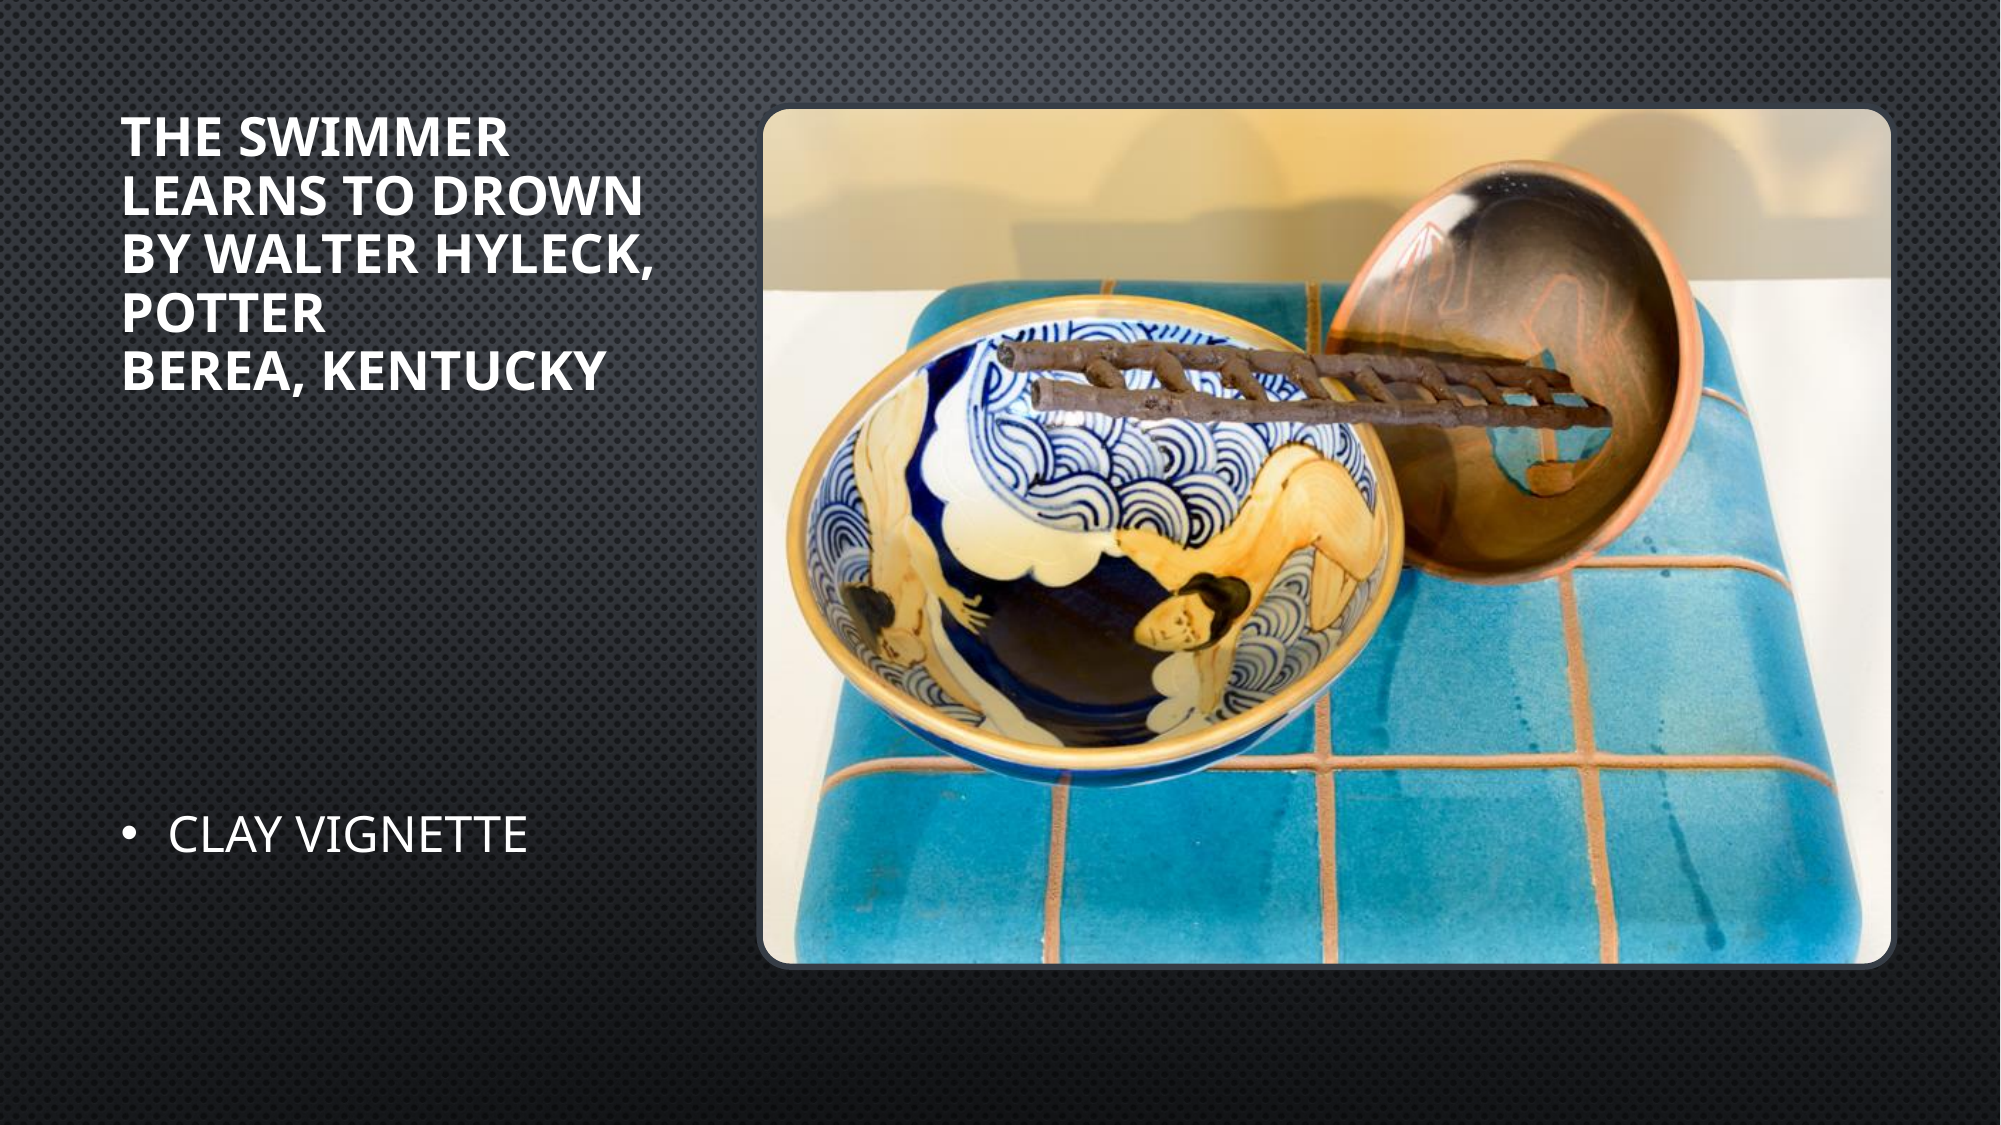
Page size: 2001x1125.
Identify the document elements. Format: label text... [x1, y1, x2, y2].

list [759, 105, 1895, 967]
title The Swimmer Learns to Drown by Walter Hyleck, Potter Berea, Kentucky [105, 99, 704, 413]
list Clay Vignette [105, 437, 704, 966]
